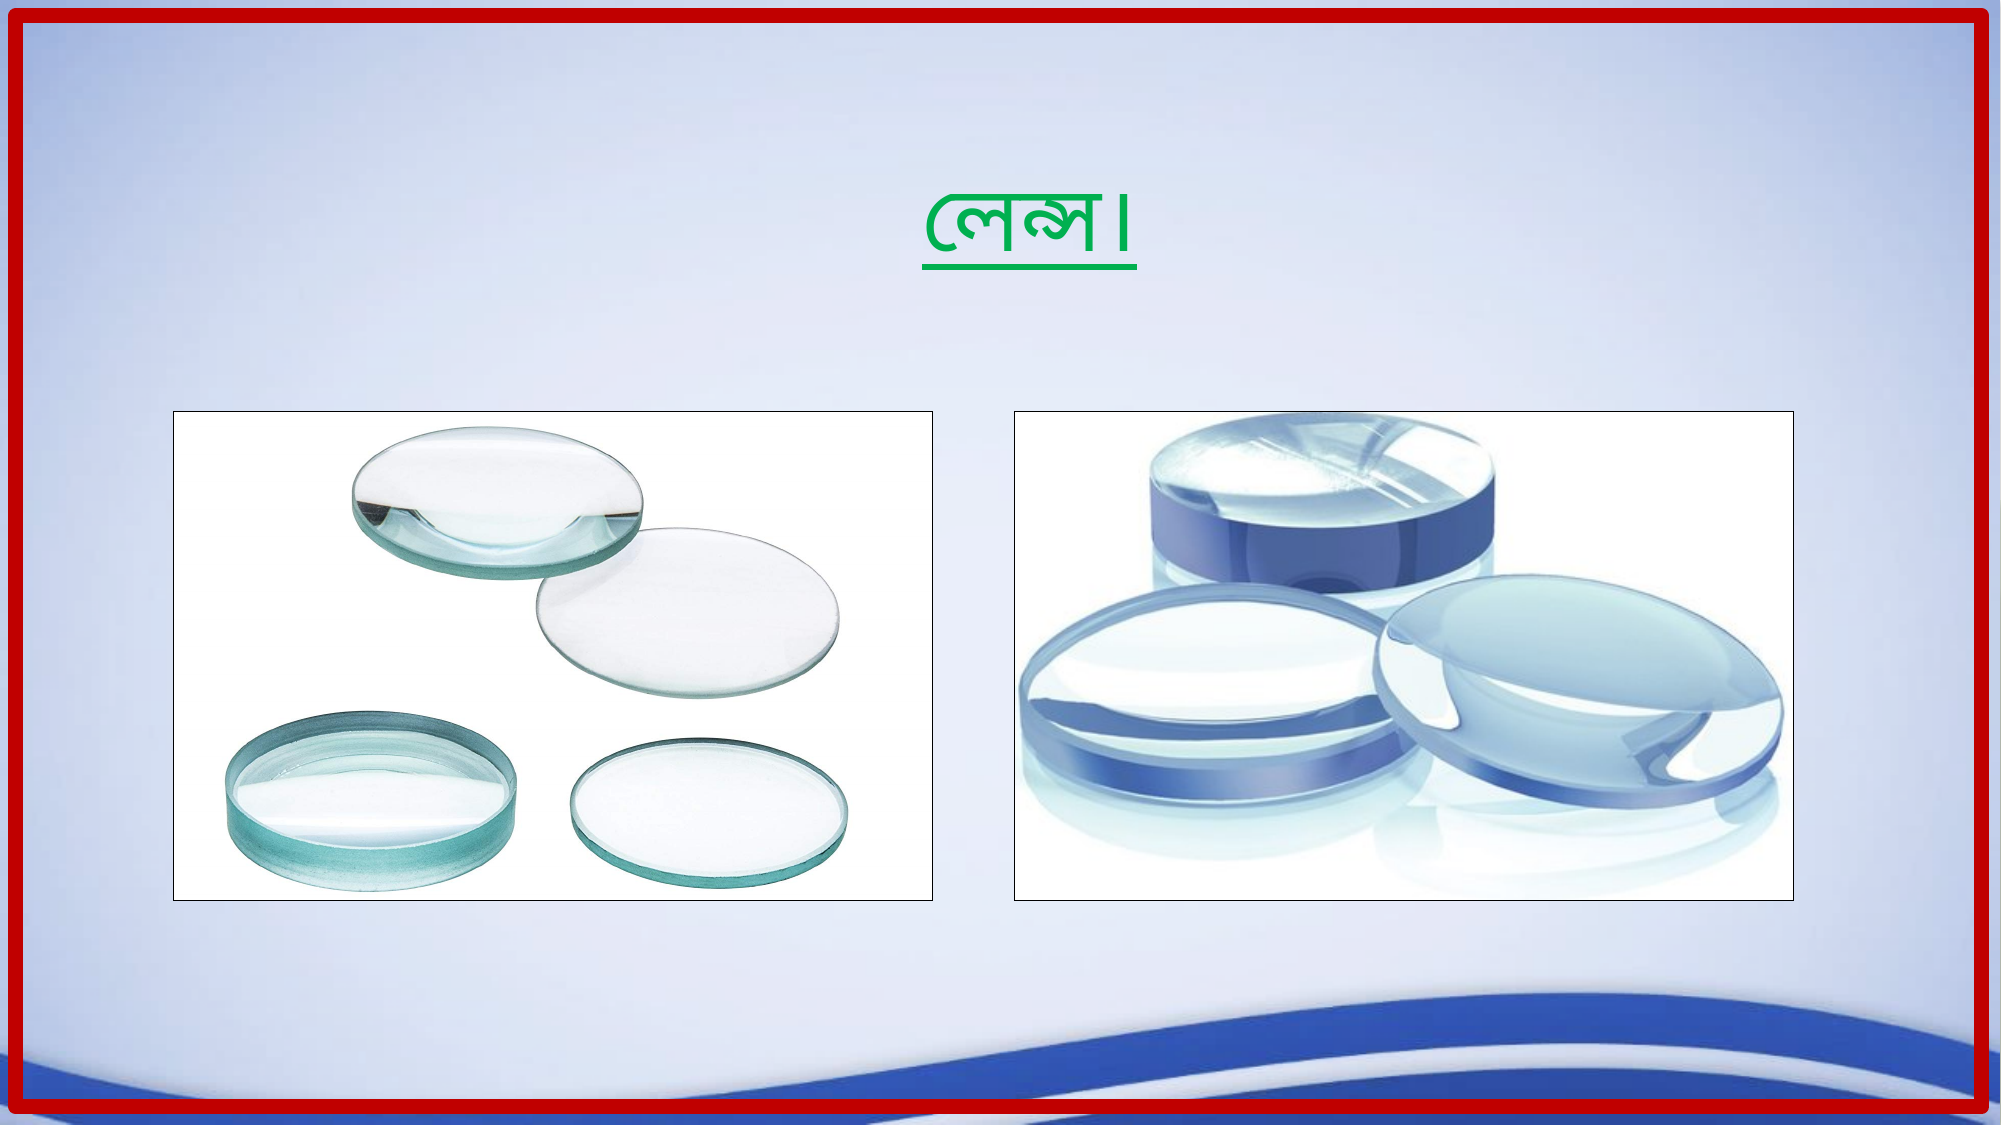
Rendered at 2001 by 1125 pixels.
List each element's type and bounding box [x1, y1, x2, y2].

picture [172, 411, 934, 902]
picture [1014, 411, 1794, 902]
text_box [0, 0, 2000, 1125]
